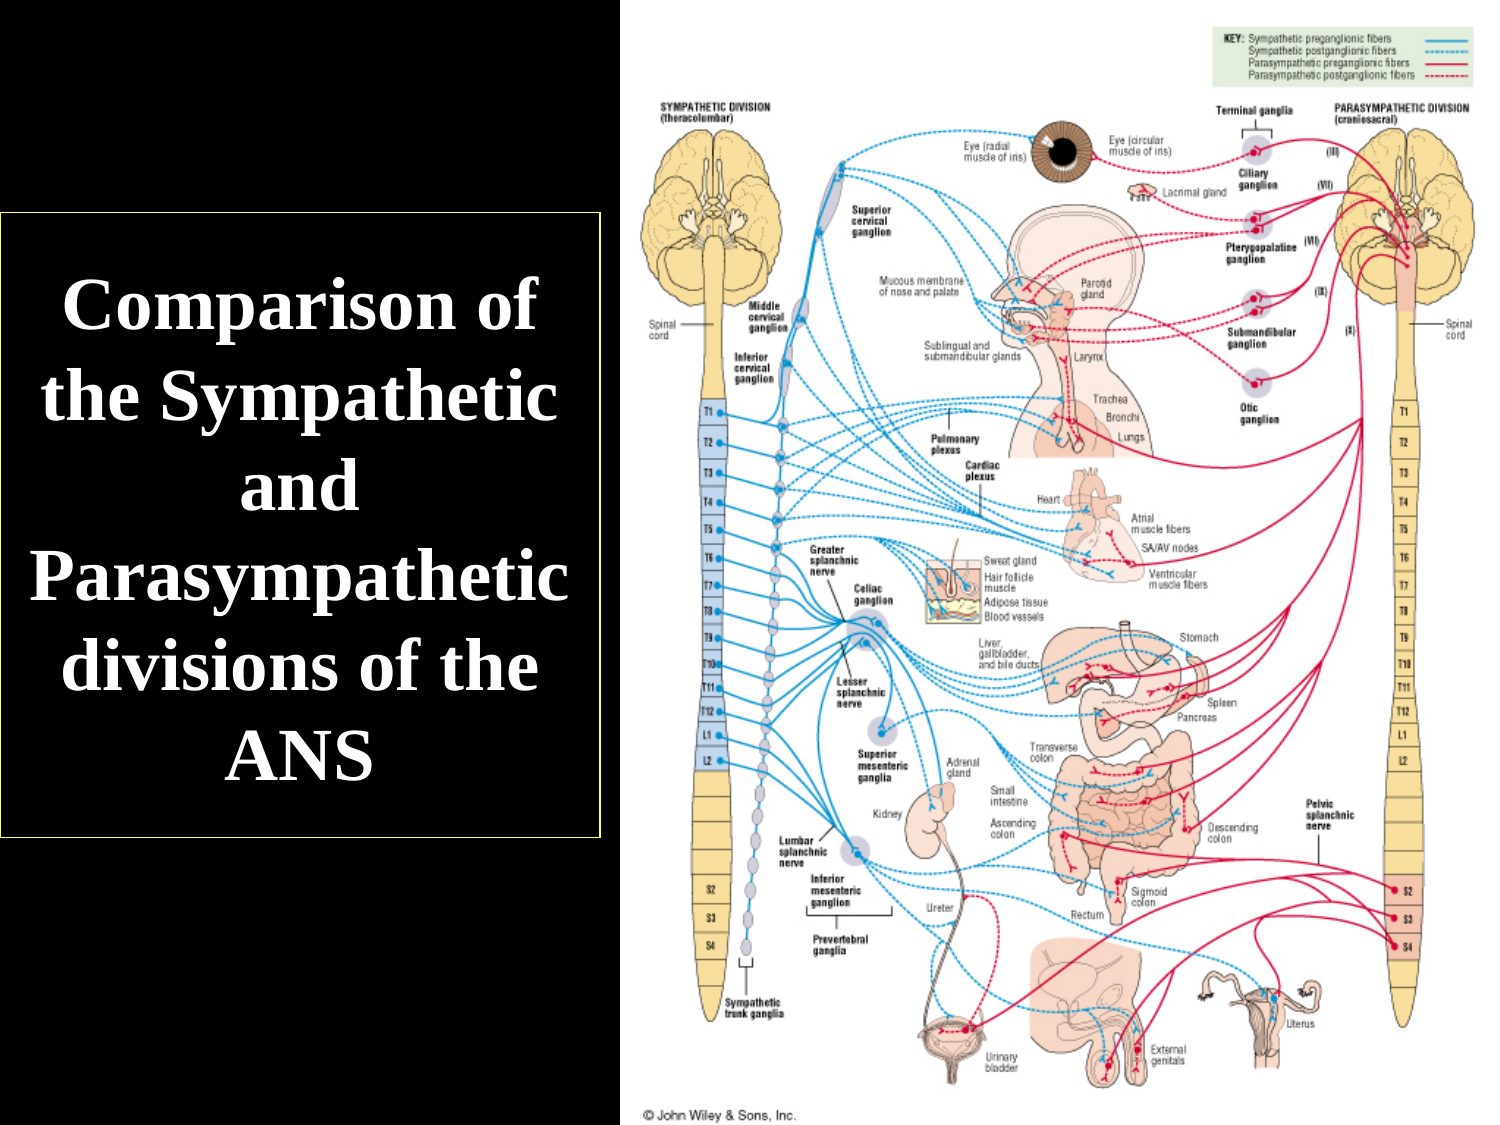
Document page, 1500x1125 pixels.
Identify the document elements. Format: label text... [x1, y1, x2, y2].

picture [619, 0, 1500, 1125]
title Comparison of the Sympathetic and Parasympathetic divisions of the ANS [0, 212, 601, 838]
